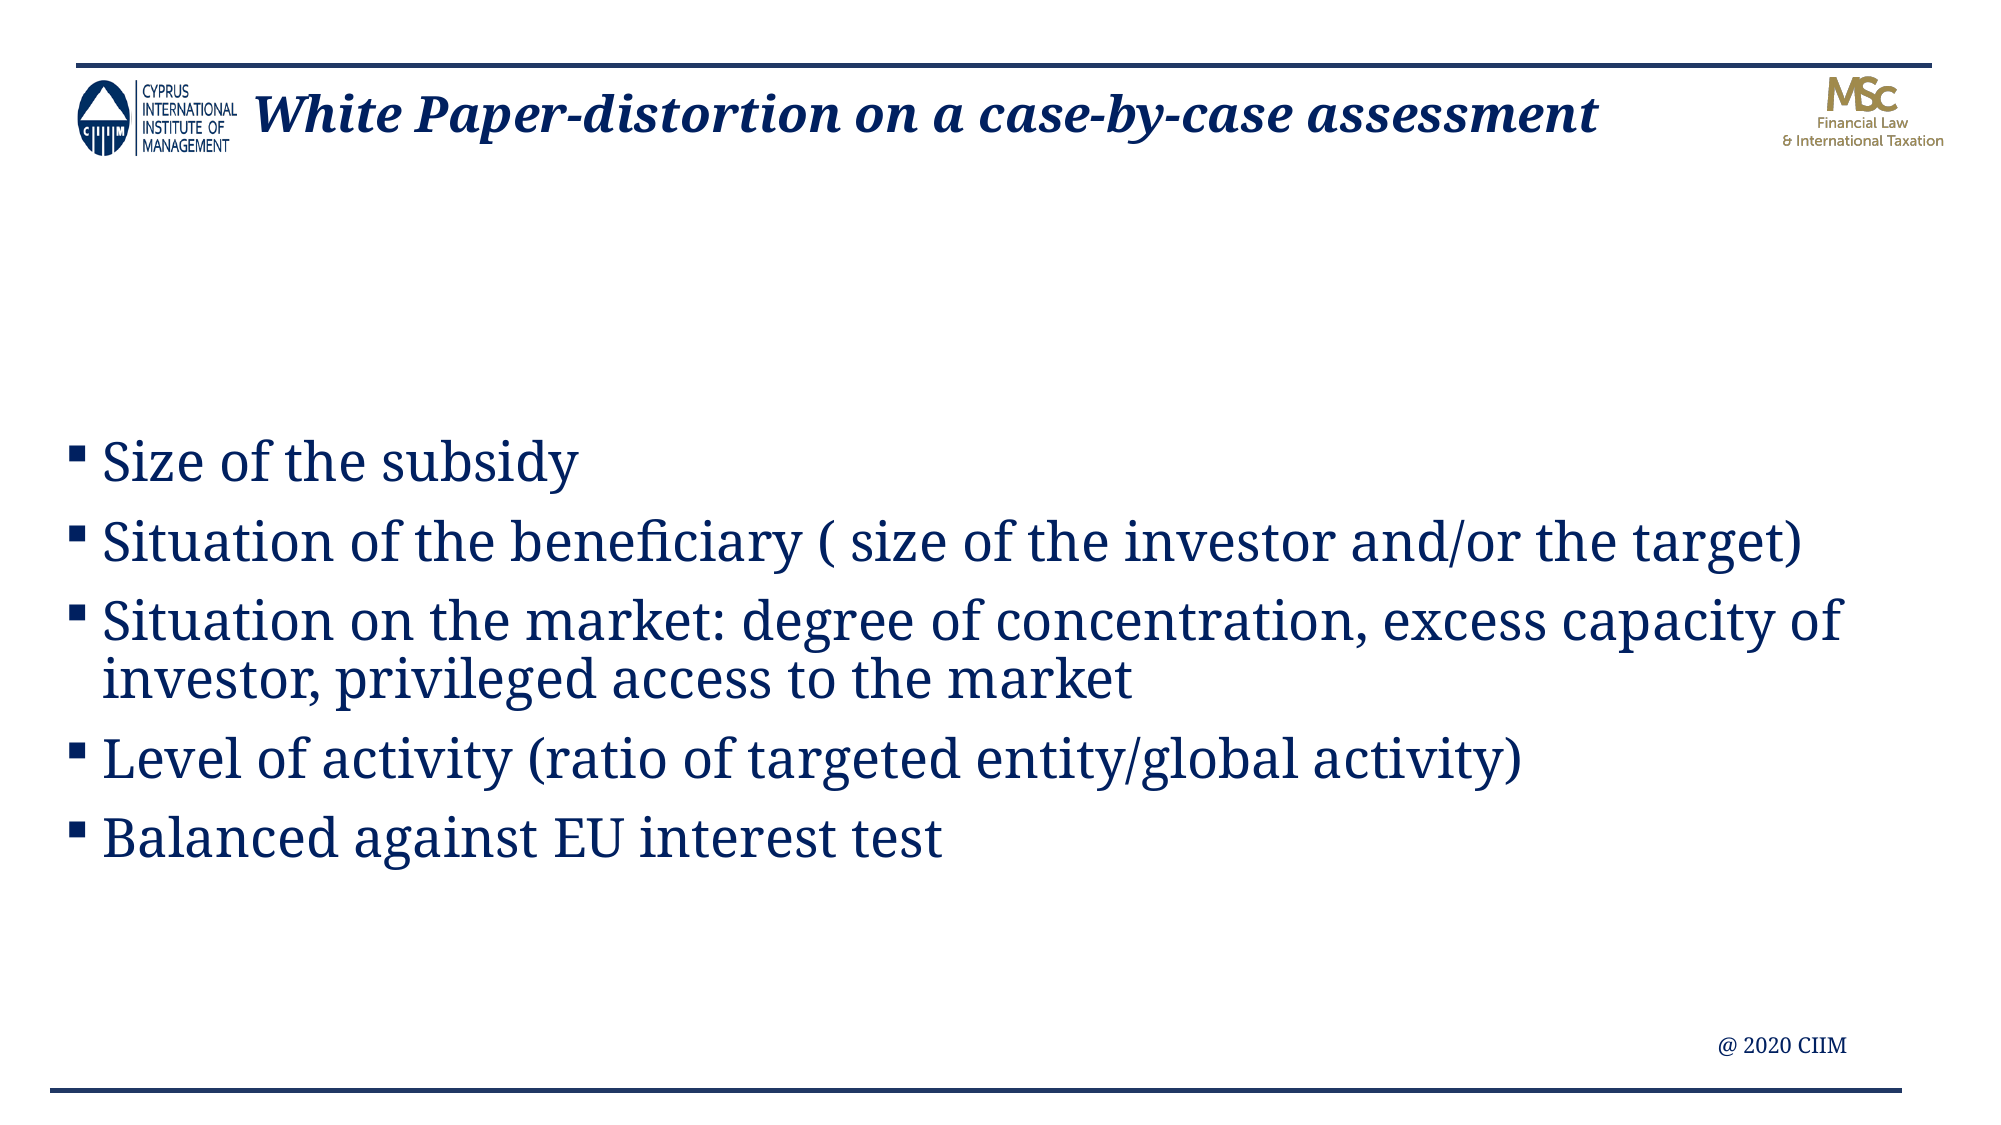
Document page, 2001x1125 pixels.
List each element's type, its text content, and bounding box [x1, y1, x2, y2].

text_box @ 2020 CIIM [1702, 1024, 1868, 1066]
picture [1775, 67, 1951, 154]
picture [75, 78, 237, 157]
list Size of the subsidy Situation of the beneficiary ( size of the investor and/or the target) Situation on the market: degree of concentration, excess capacity of investor, privileged access to the market Level of activity (ratio of targeted entity/global activity) Balanced against EU interest test [49, 427, 1888, 1066]
title White Paper-distortion on a case-by-case assessment [236, 76, 1768, 157]
